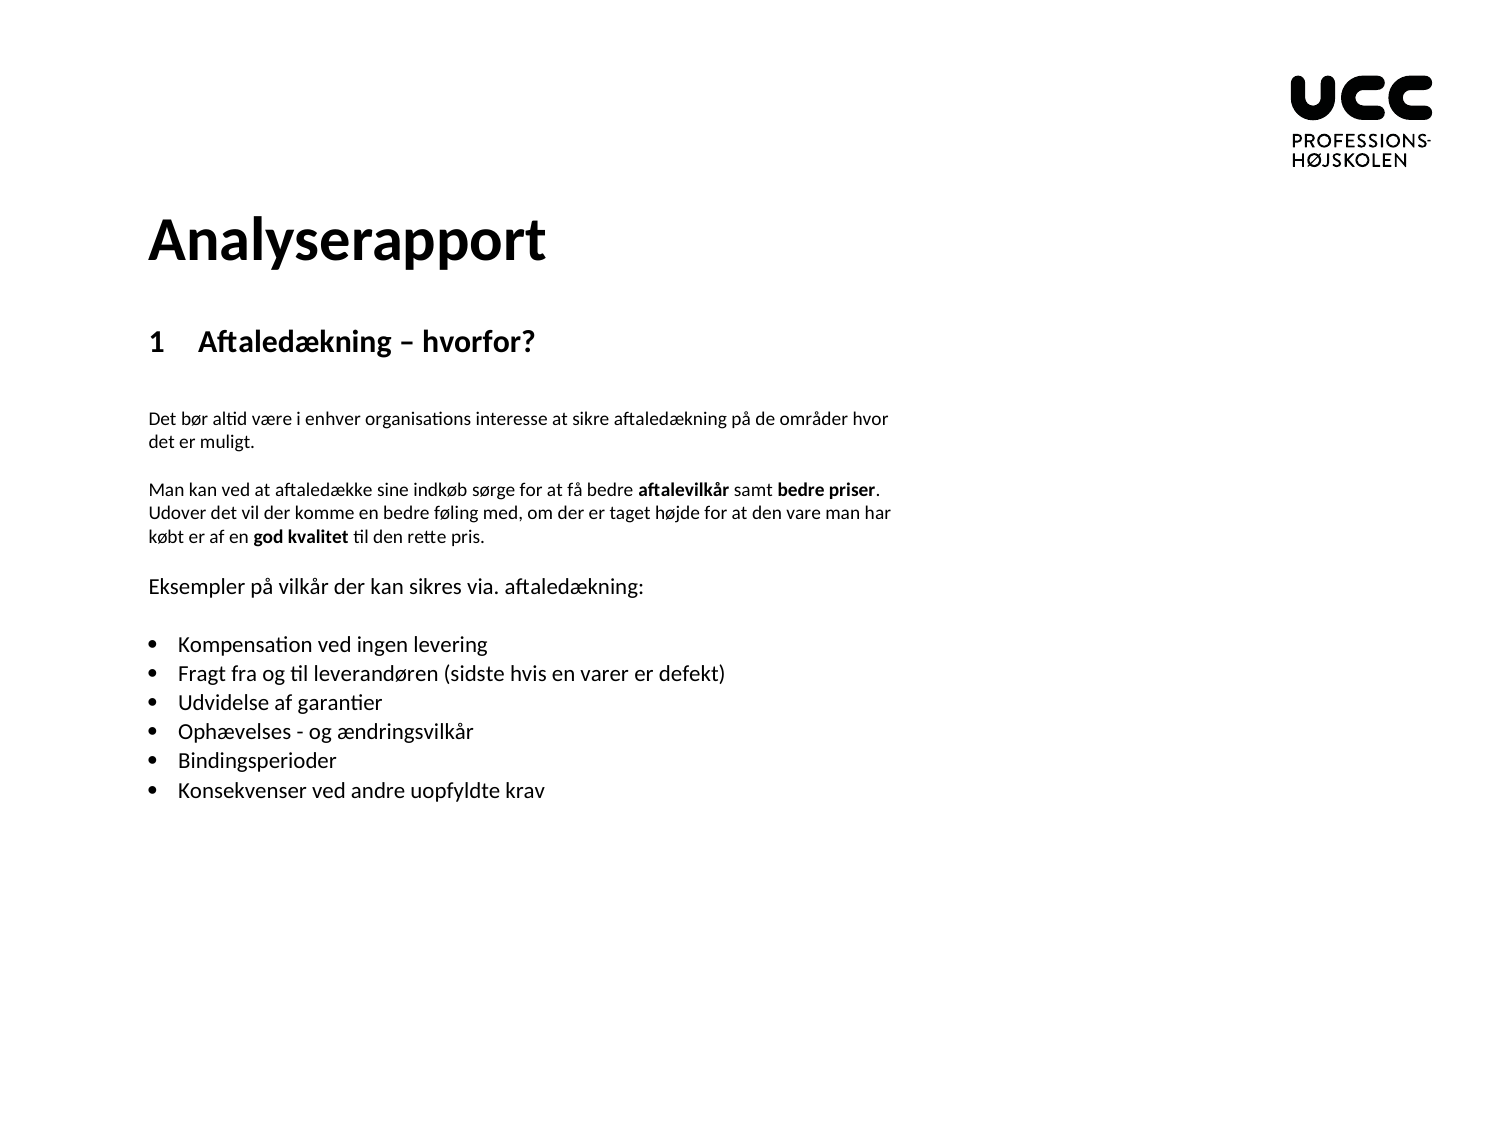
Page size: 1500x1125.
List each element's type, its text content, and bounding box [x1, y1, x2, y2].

title Analyserapport [148, 197, 1426, 394]
picture [148, 572, 1050, 805]
picture [148, 314, 913, 550]
